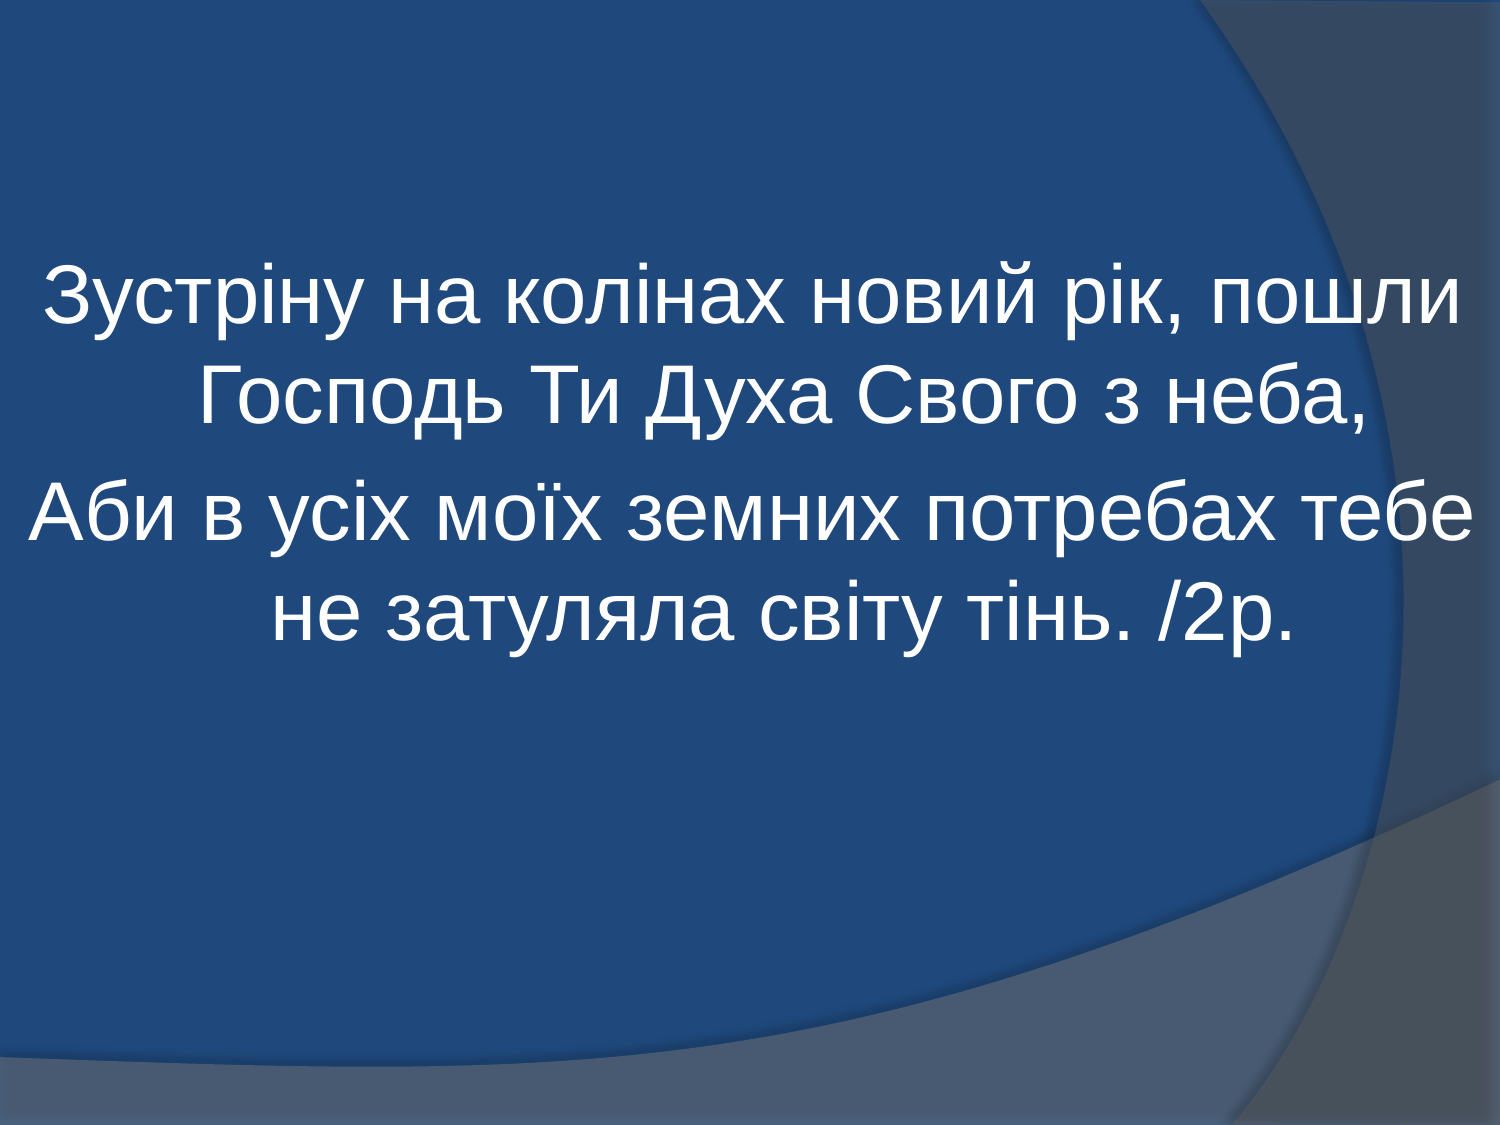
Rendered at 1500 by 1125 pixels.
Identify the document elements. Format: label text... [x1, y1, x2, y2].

list Зустріну на колінах новий рік, пошли Господь Ти Духа Свого з неба, Аби в усіх моїх земних потребах тебе не затуляла світу тінь. /2р. [0, 0, 1500, 1125]
